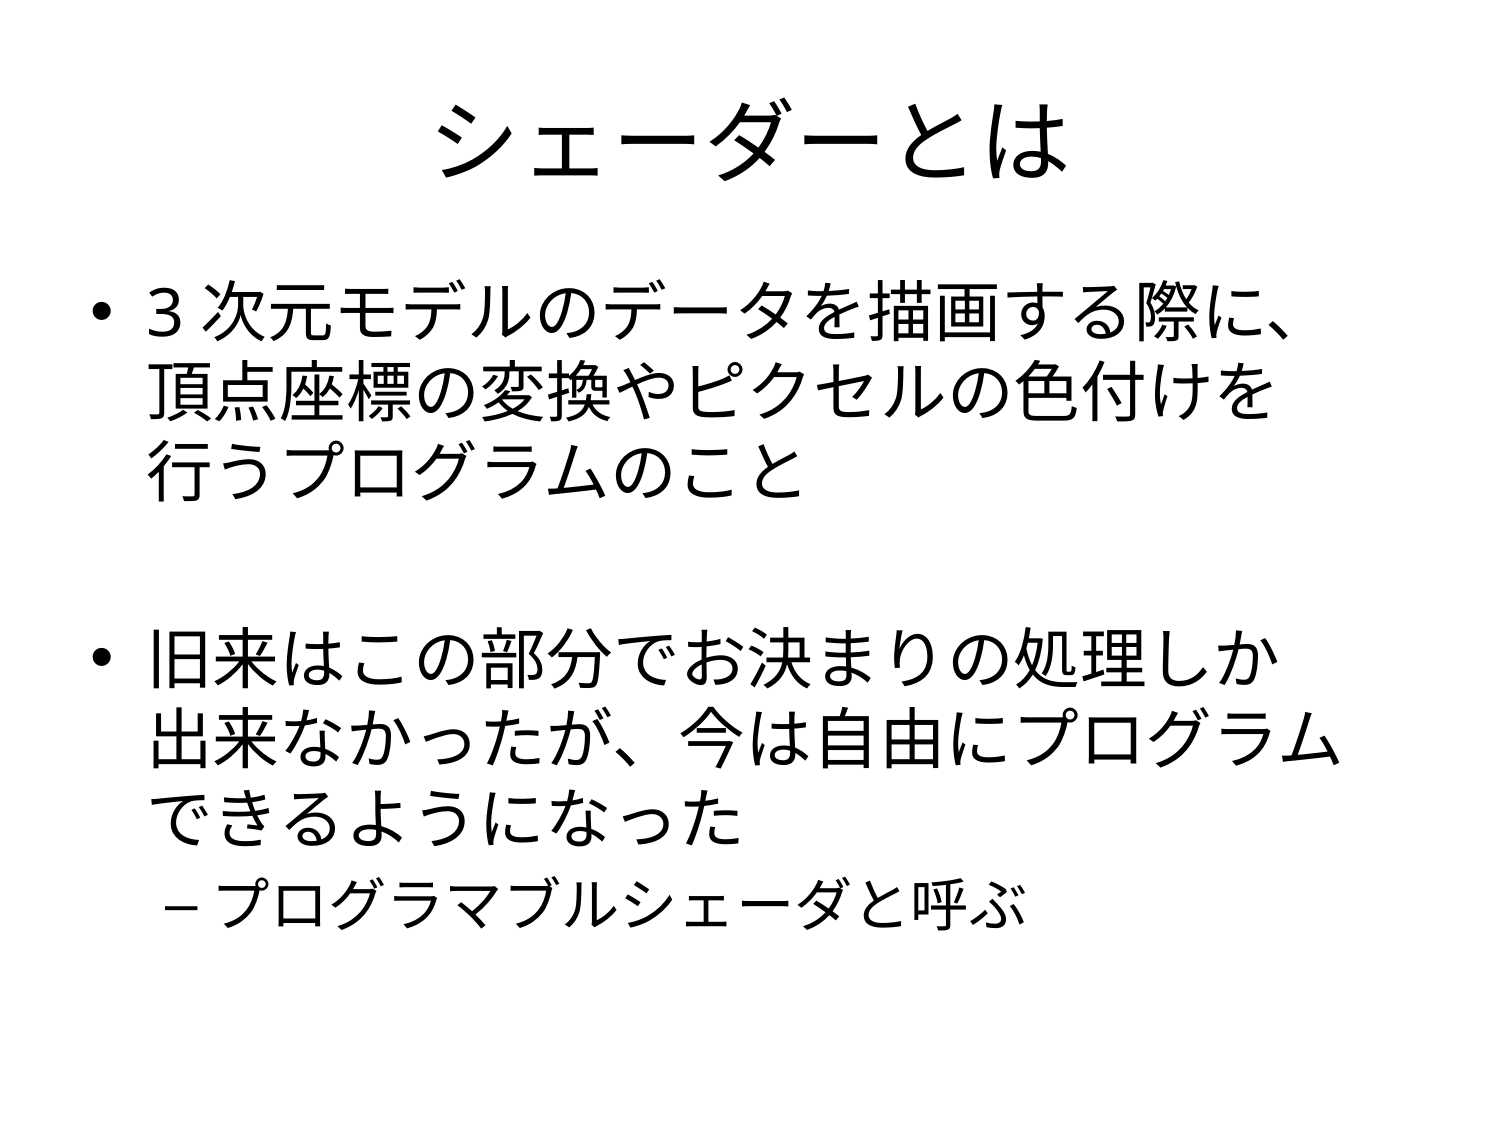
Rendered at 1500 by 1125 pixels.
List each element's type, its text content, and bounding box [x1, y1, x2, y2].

list 3次元モデルのデータを描画する際に、 頂点座標の変換やピクセルの色付けを 行うプログラムのこと 旧来はこの部分でお決まりの処理しか 出来なかったが、今は自由にプログラムできるようになった プログラマブルシェーダと呼ぶ [74, 262, 1426, 1006]
title シェーダーとは [74, 44, 1426, 233]
